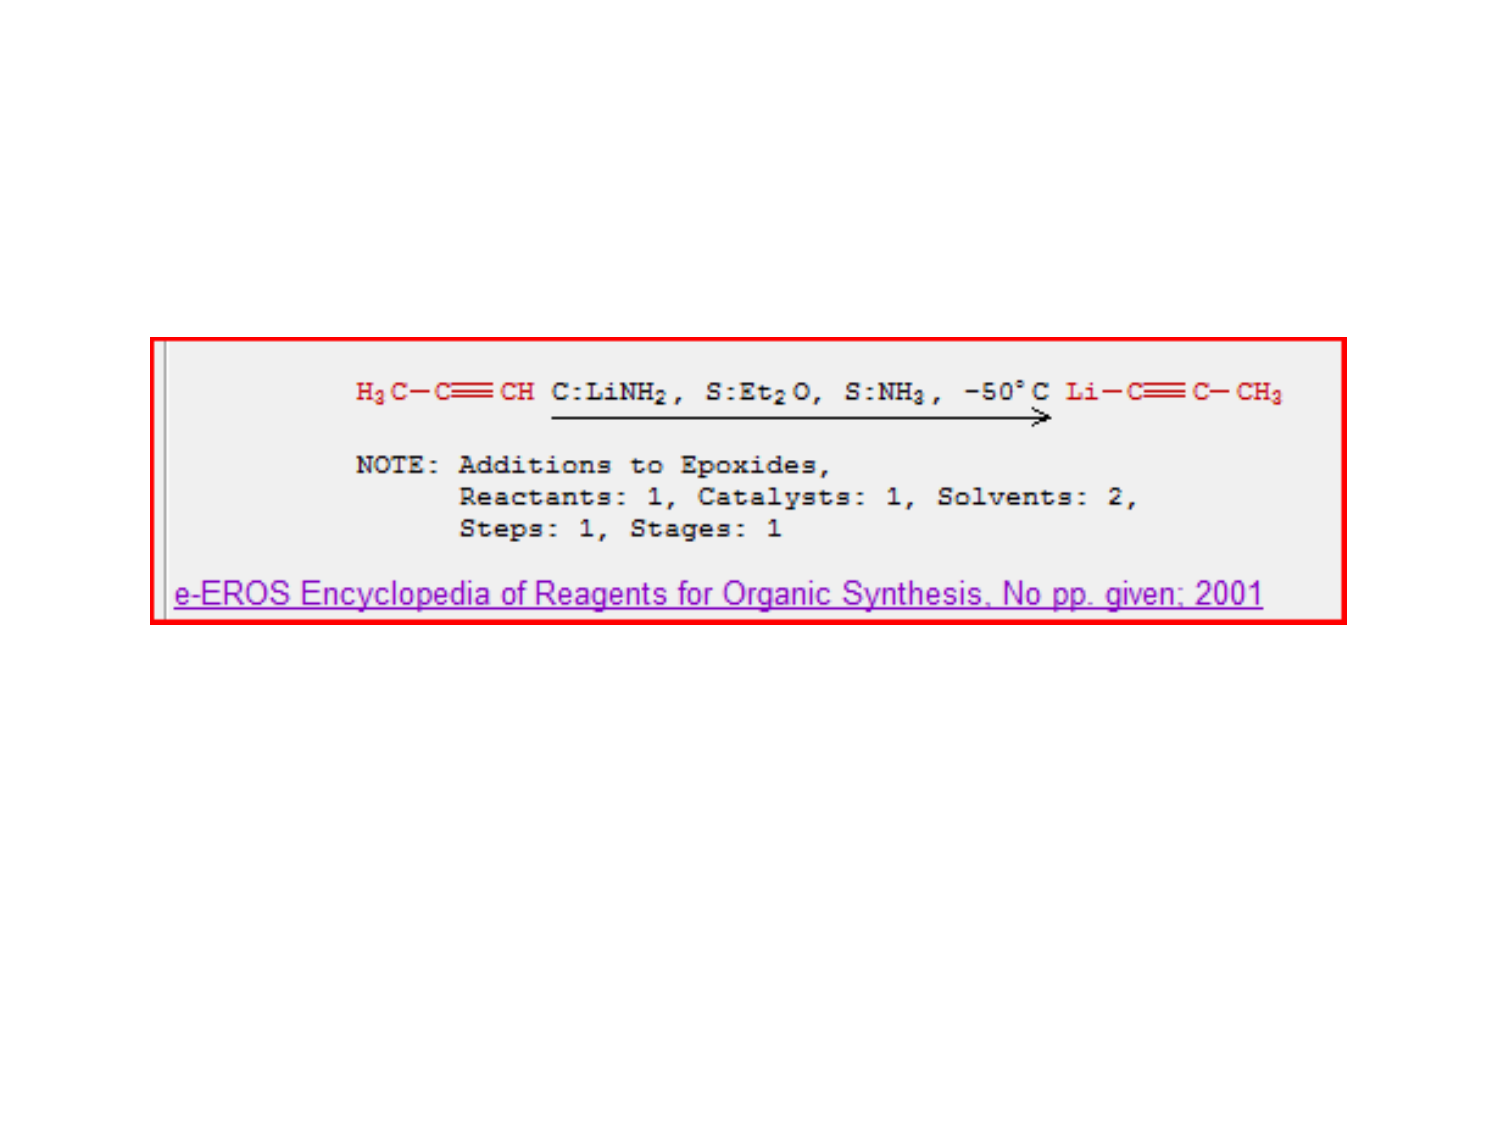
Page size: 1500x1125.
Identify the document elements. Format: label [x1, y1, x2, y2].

picture [149, 337, 1347, 626]
